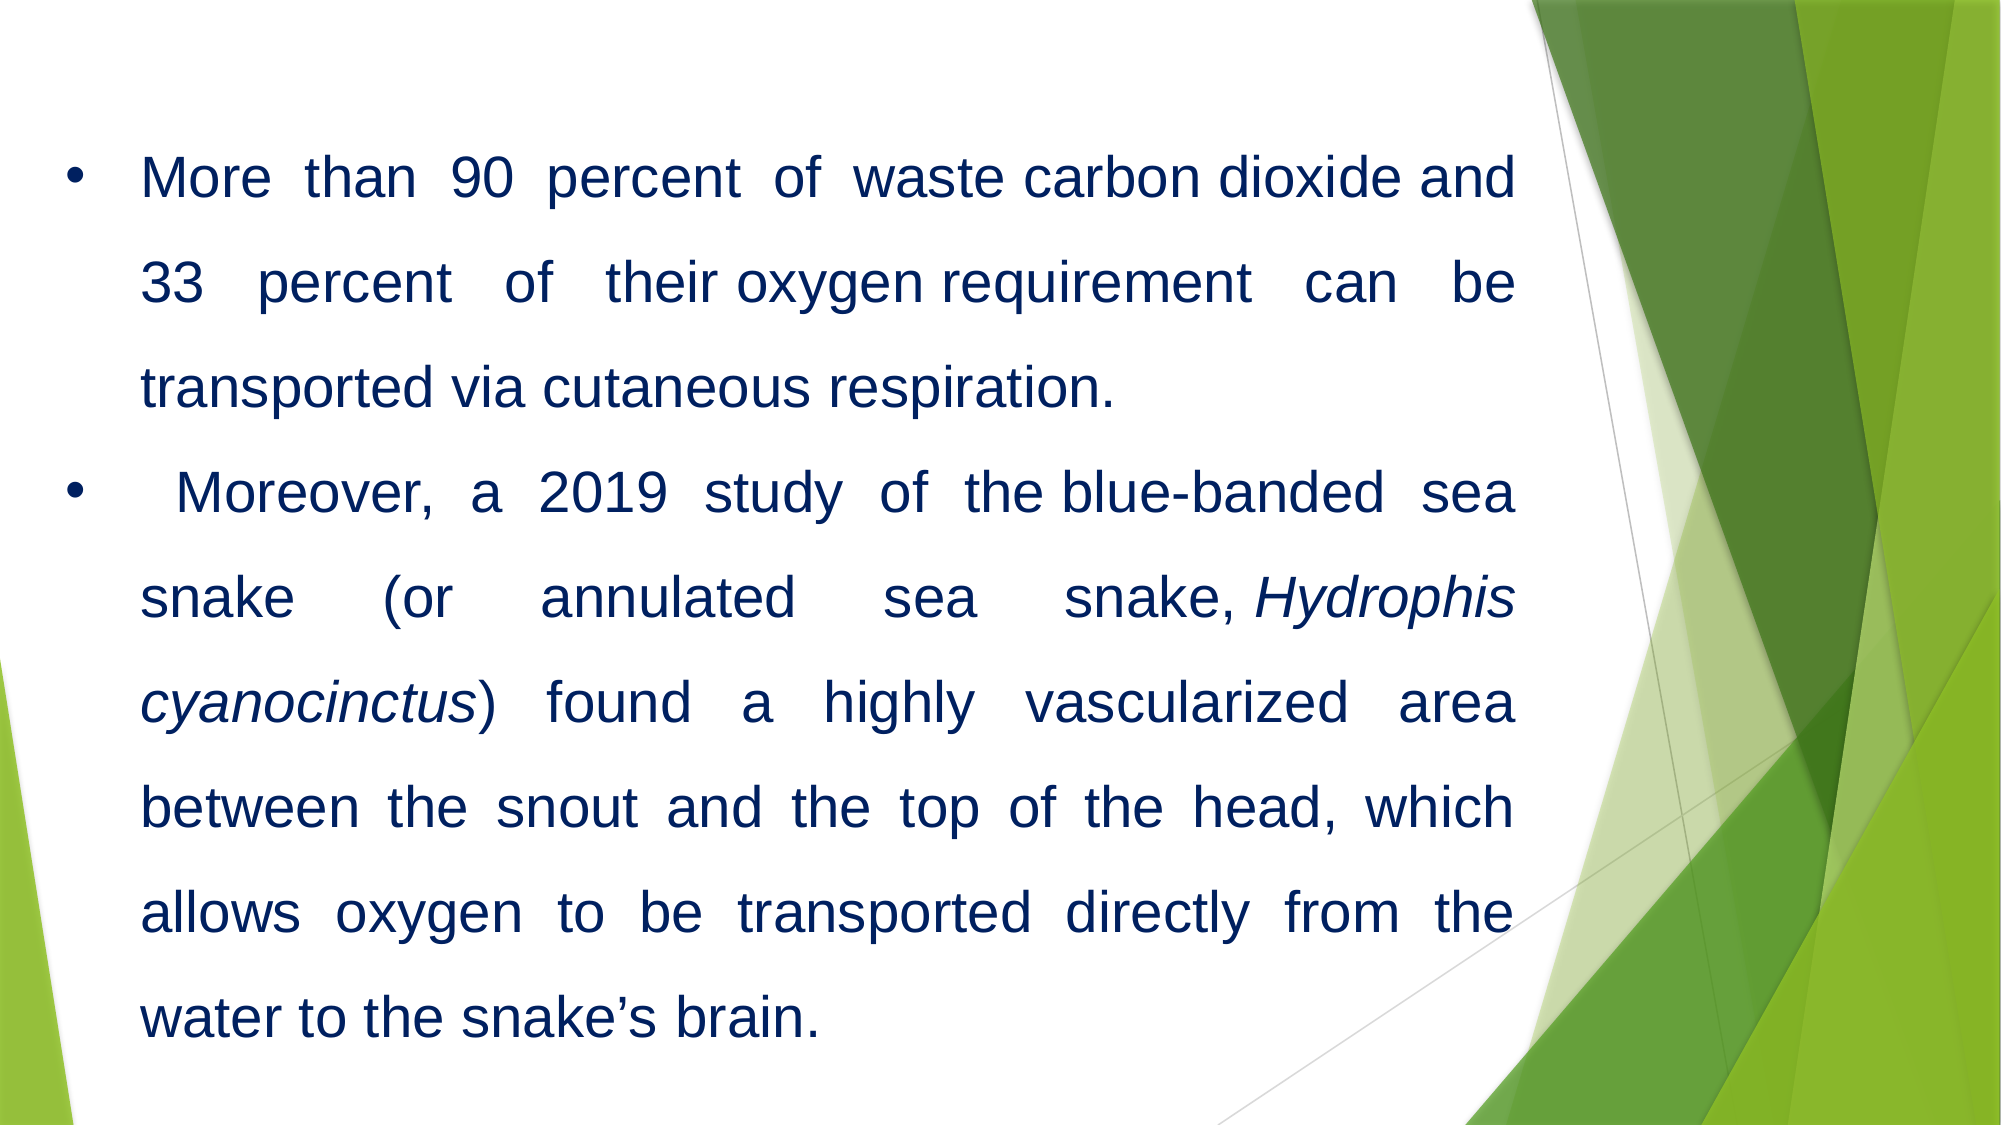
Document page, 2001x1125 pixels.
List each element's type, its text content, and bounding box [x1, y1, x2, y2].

text_box More than 90 percent of waste carbon dioxide and 33 percent of their oxygen requirement can be transported via cutaneous respiration. Moreover, a 2019 study of the blue-banded sea snake (or annulated sea snake, Hydrophis cyanocinctus) found a highly vascularized area between the snout and the top of the head, which allows oxygen to be transported directly from the water to the snake’s brain. [50, 97, 1532, 1057]
